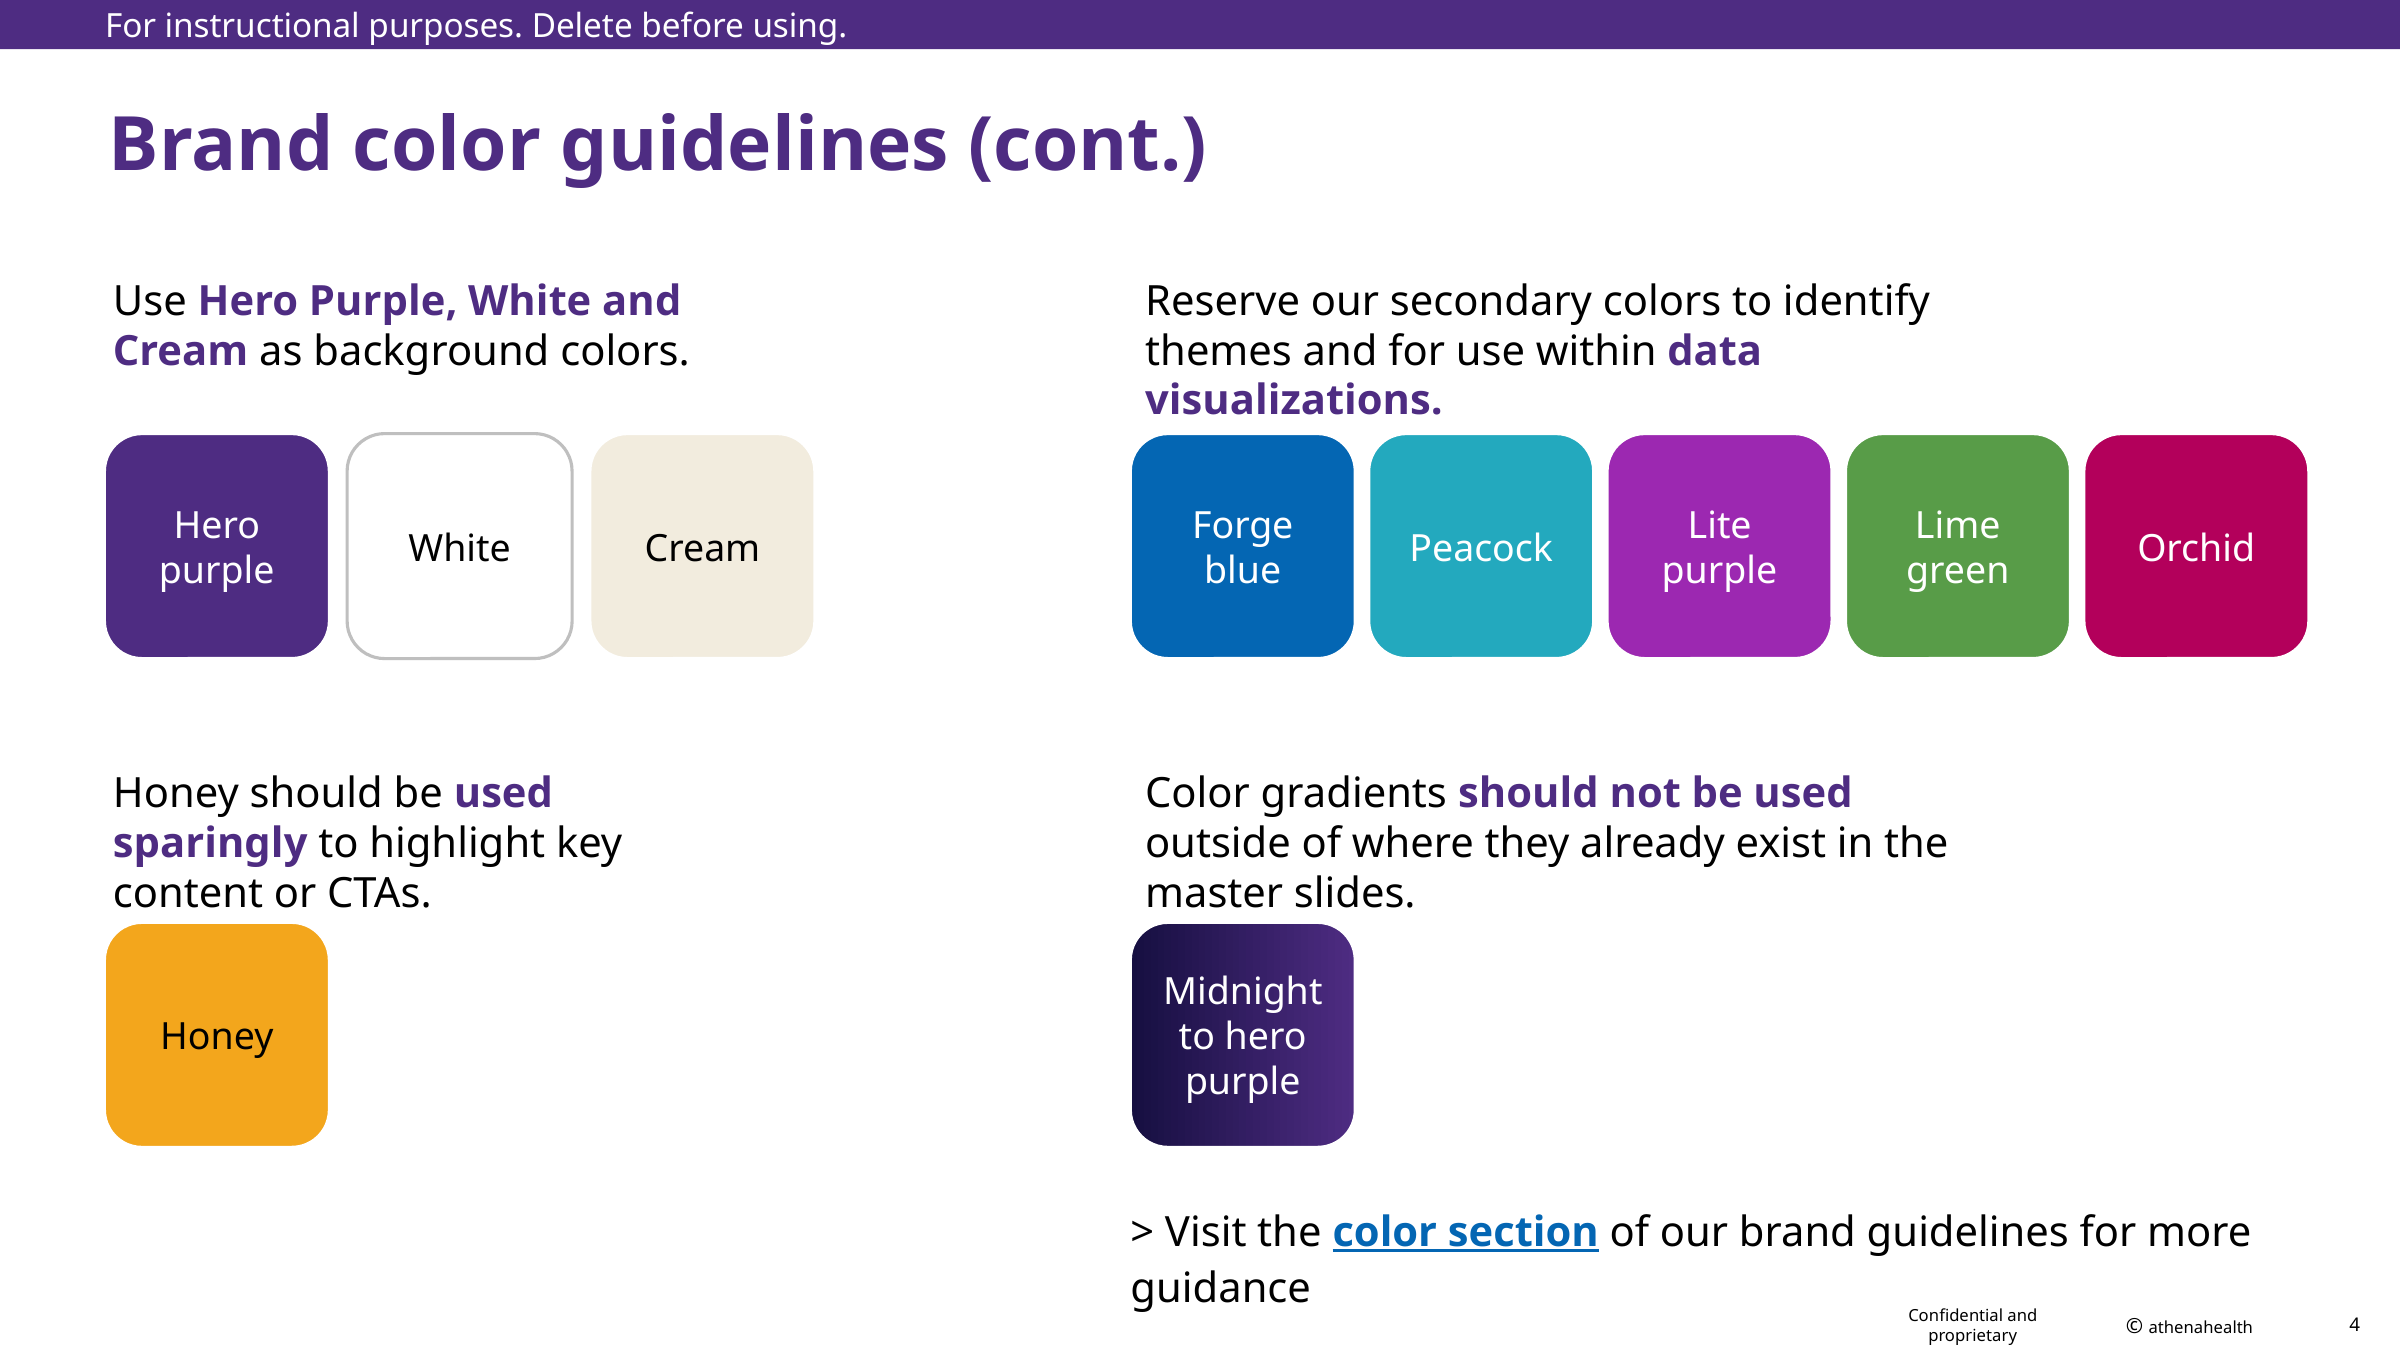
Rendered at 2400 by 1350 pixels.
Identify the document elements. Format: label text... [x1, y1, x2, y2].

text_box Midnight to hero purple [1128, 920, 1357, 1149]
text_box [1129, 433, 2310, 660]
text_box Honey [102, 923, 331, 1149]
text_box > Visit the color section of our brand guidelines for more guidance [1115, 1196, 2307, 1319]
title Brand color guidelines (cont.) [93, 87, 2307, 194]
text_box Use Hero Purple, White and Cream as background colors. [98, 265, 781, 381]
text_box For instructional purposes. Delete before using. [0, 0, 2400, 51]
text_box Color gradients should not be used outside of where they already exist in the master slides. [1130, 758, 2002, 923]
text_box Honey should be used sparingly to highlight key content or CTAs. [98, 758, 732, 923]
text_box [103, 433, 816, 660]
text_box Reserve our secondary colors to identify themes and for use within data visualizations. [1130, 265, 2044, 431]
